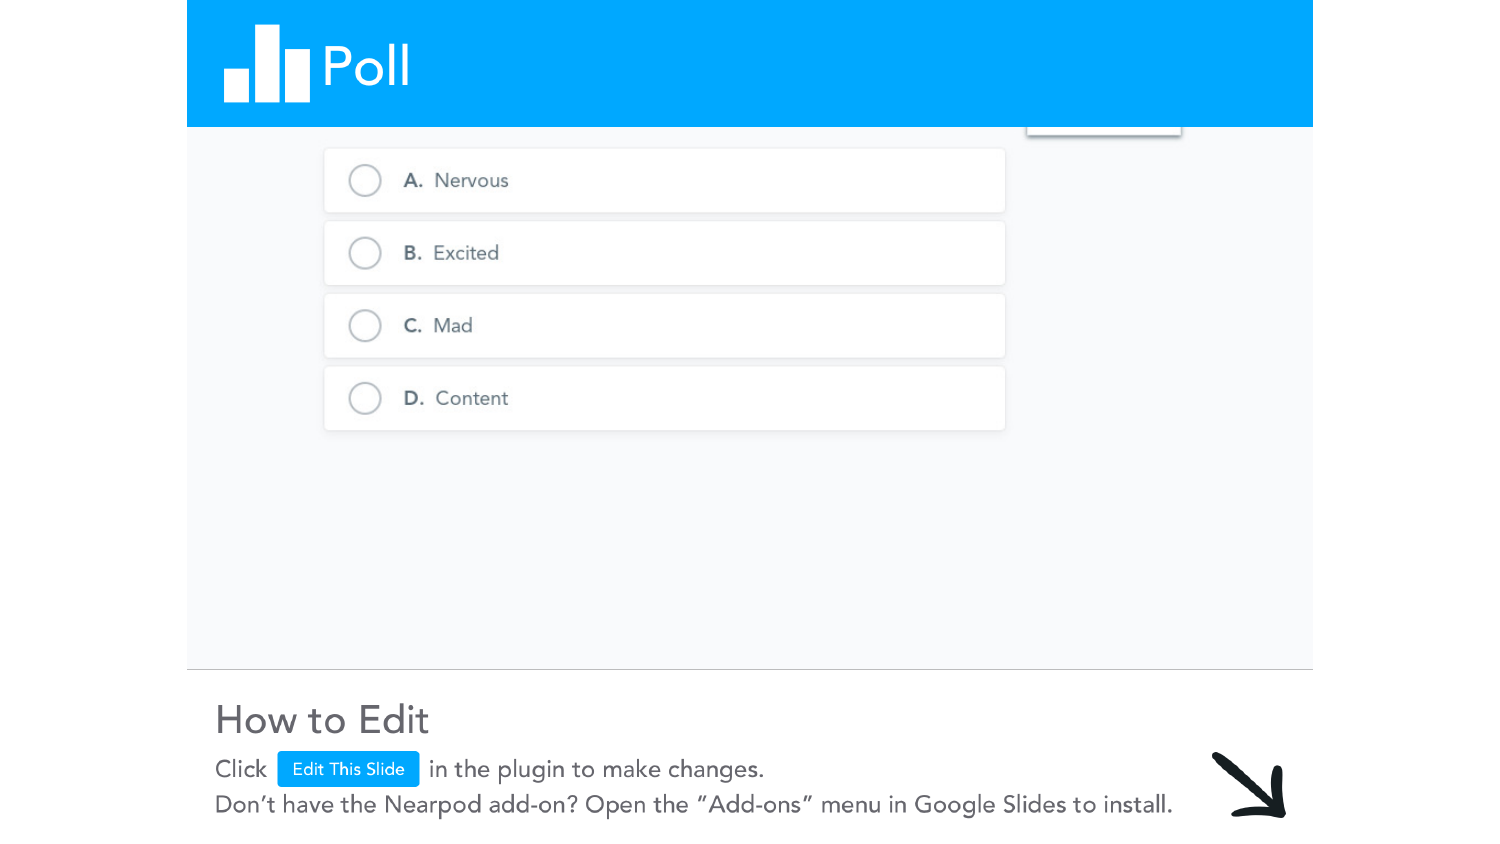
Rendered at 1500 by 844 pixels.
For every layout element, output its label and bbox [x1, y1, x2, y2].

picture [403, 44, 407, 84]
picture [356, 59, 382, 85]
picture [225, 69, 248, 102]
picture [187, 128, 1313, 844]
picture [326, 47, 351, 84]
picture [390, 44, 394, 84]
picture [286, 50, 309, 102]
picture [256, 25, 279, 102]
